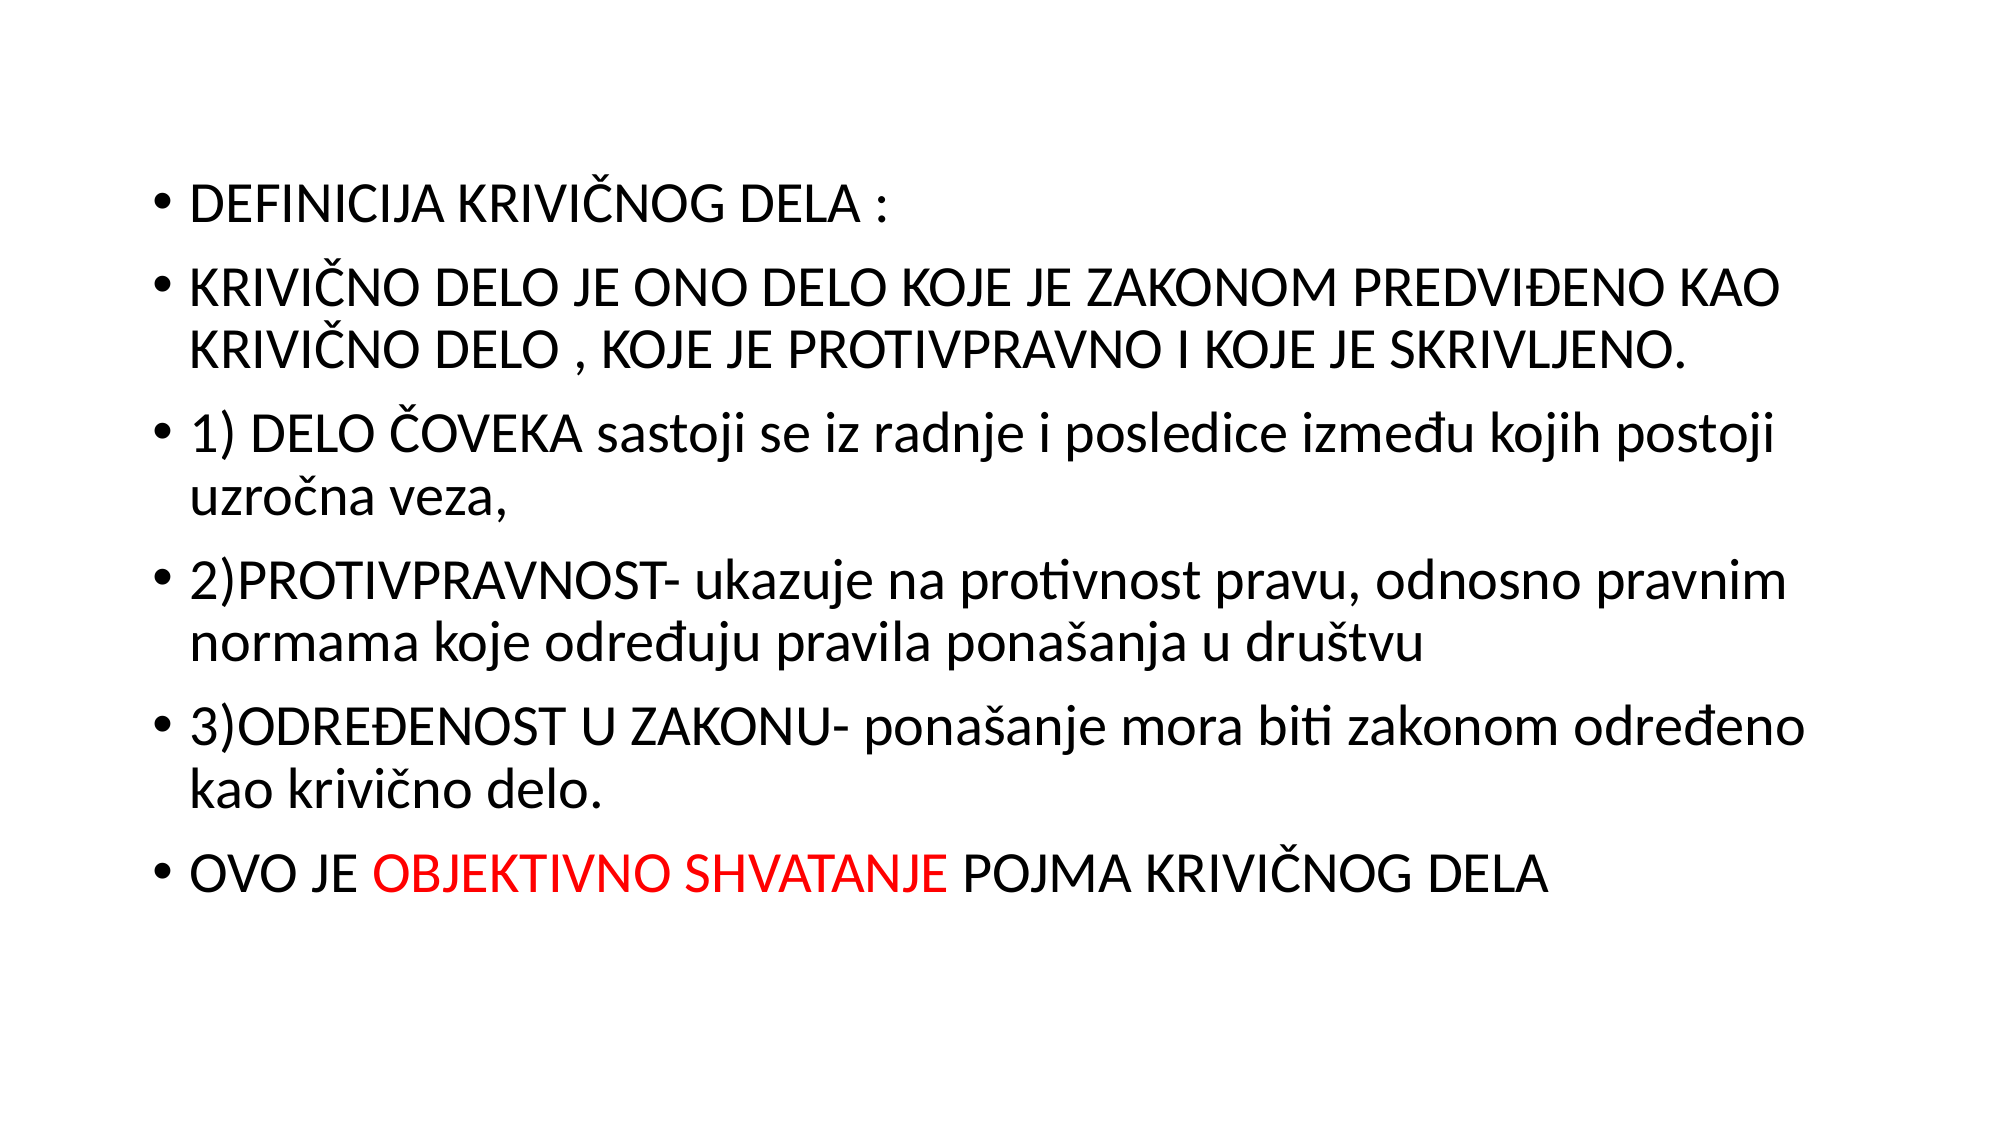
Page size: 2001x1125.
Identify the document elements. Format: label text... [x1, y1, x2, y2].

list DEFINICIJA KRIVIČNOG DELA : KRIVIČNO DELO JE ONO DELO KOJE JE ZAKONOM PREDVIĐENO KAO KRIVIČNO DELO , KOJE JE PROTIVPRAVNO I KOJE JE SKRIVLJENO. 1) DELO ČOVEKA sastoji se iz radnje i posledice između kojih postoji uzročna veza, 2)PROTIVPRAVNOST- ukazuje na protivnost pravu, odnosno pravnim normama koje određuju pravila ponašanja u društvu 3)ODREĐENOST U ZAKONU- ponašanje mora biti zakonom određeno kao krivično delo. OVO JE OBJEKTIVNO SHVATANJE POJMA KRIVIČNOG DELA [137, 164, 1863, 1045]
